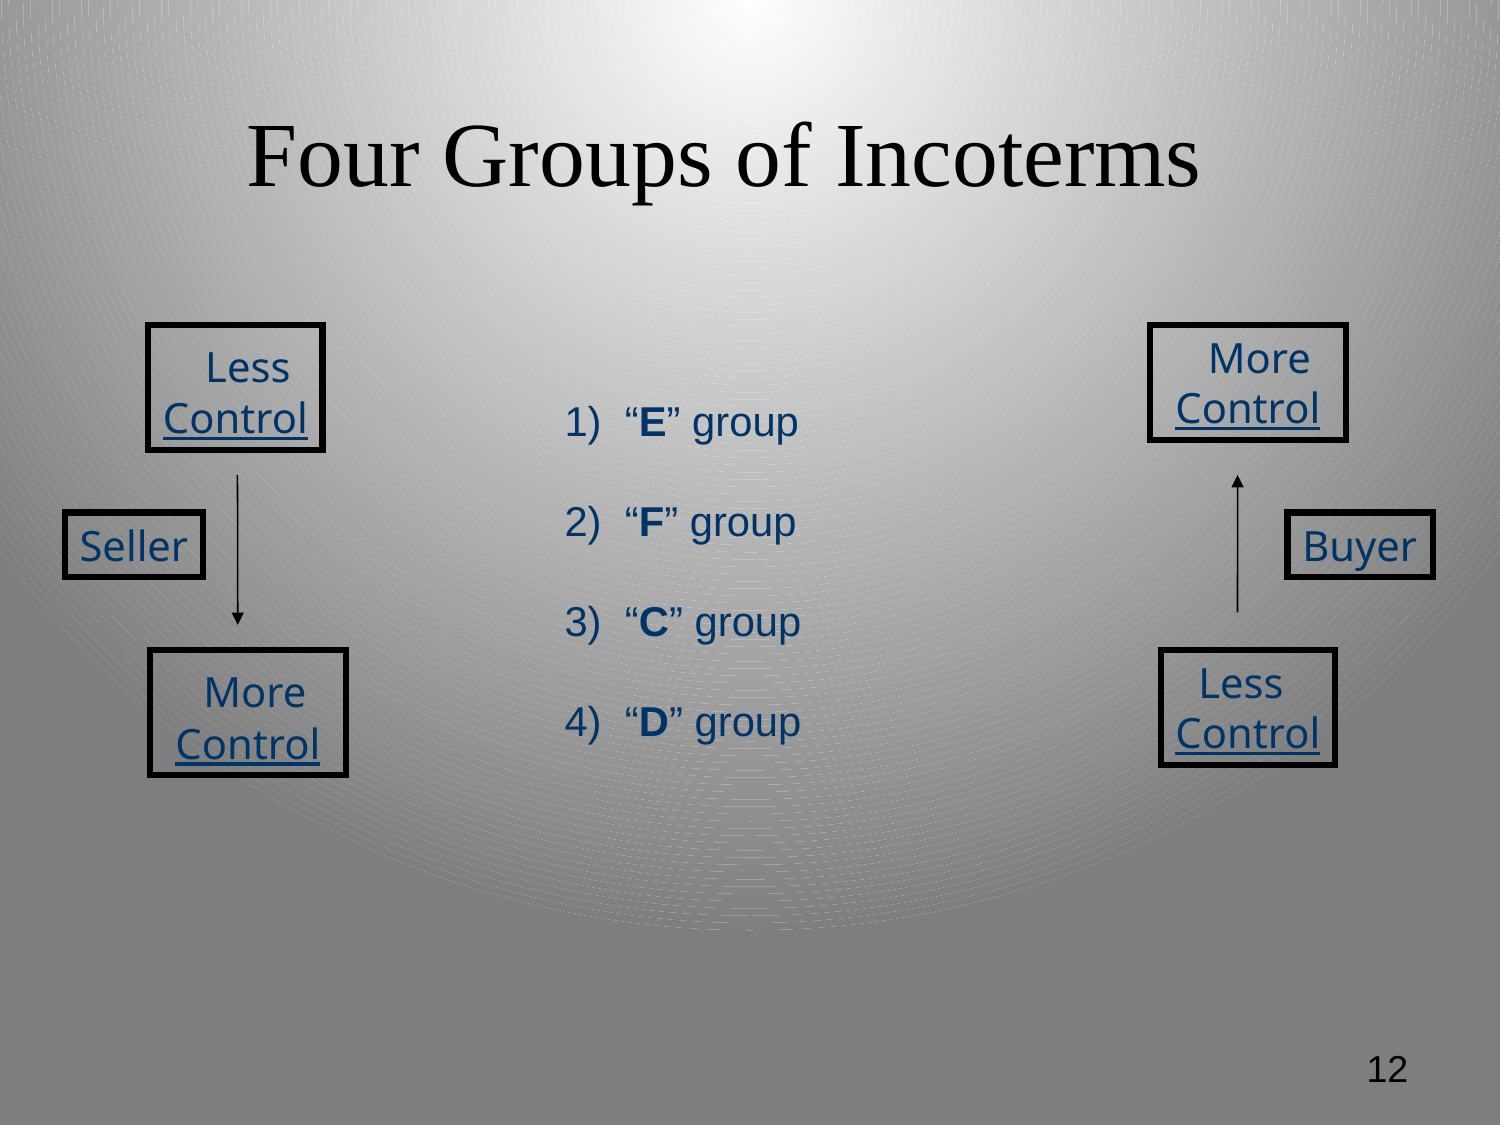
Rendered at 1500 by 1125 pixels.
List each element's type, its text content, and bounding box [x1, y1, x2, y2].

text_box Buyer [1287, 512, 1433, 578]
text_box 1) “E” group 2) “F” group 3) “C” group 4) “D” group [549, 387, 865, 753]
text_box More Control [149, 650, 346, 775]
text_box More Control [1149, 324, 1346, 440]
text_box Less Control [148, 324, 323, 450]
text_box [1231, 474, 1244, 613]
text_box 12 [1312, 1037, 1463, 1098]
text_box Seller [64, 512, 204, 578]
text_box Less Control [1160, 649, 1336, 765]
text_box Four Groups of Incoterms [137, 87, 1313, 213]
